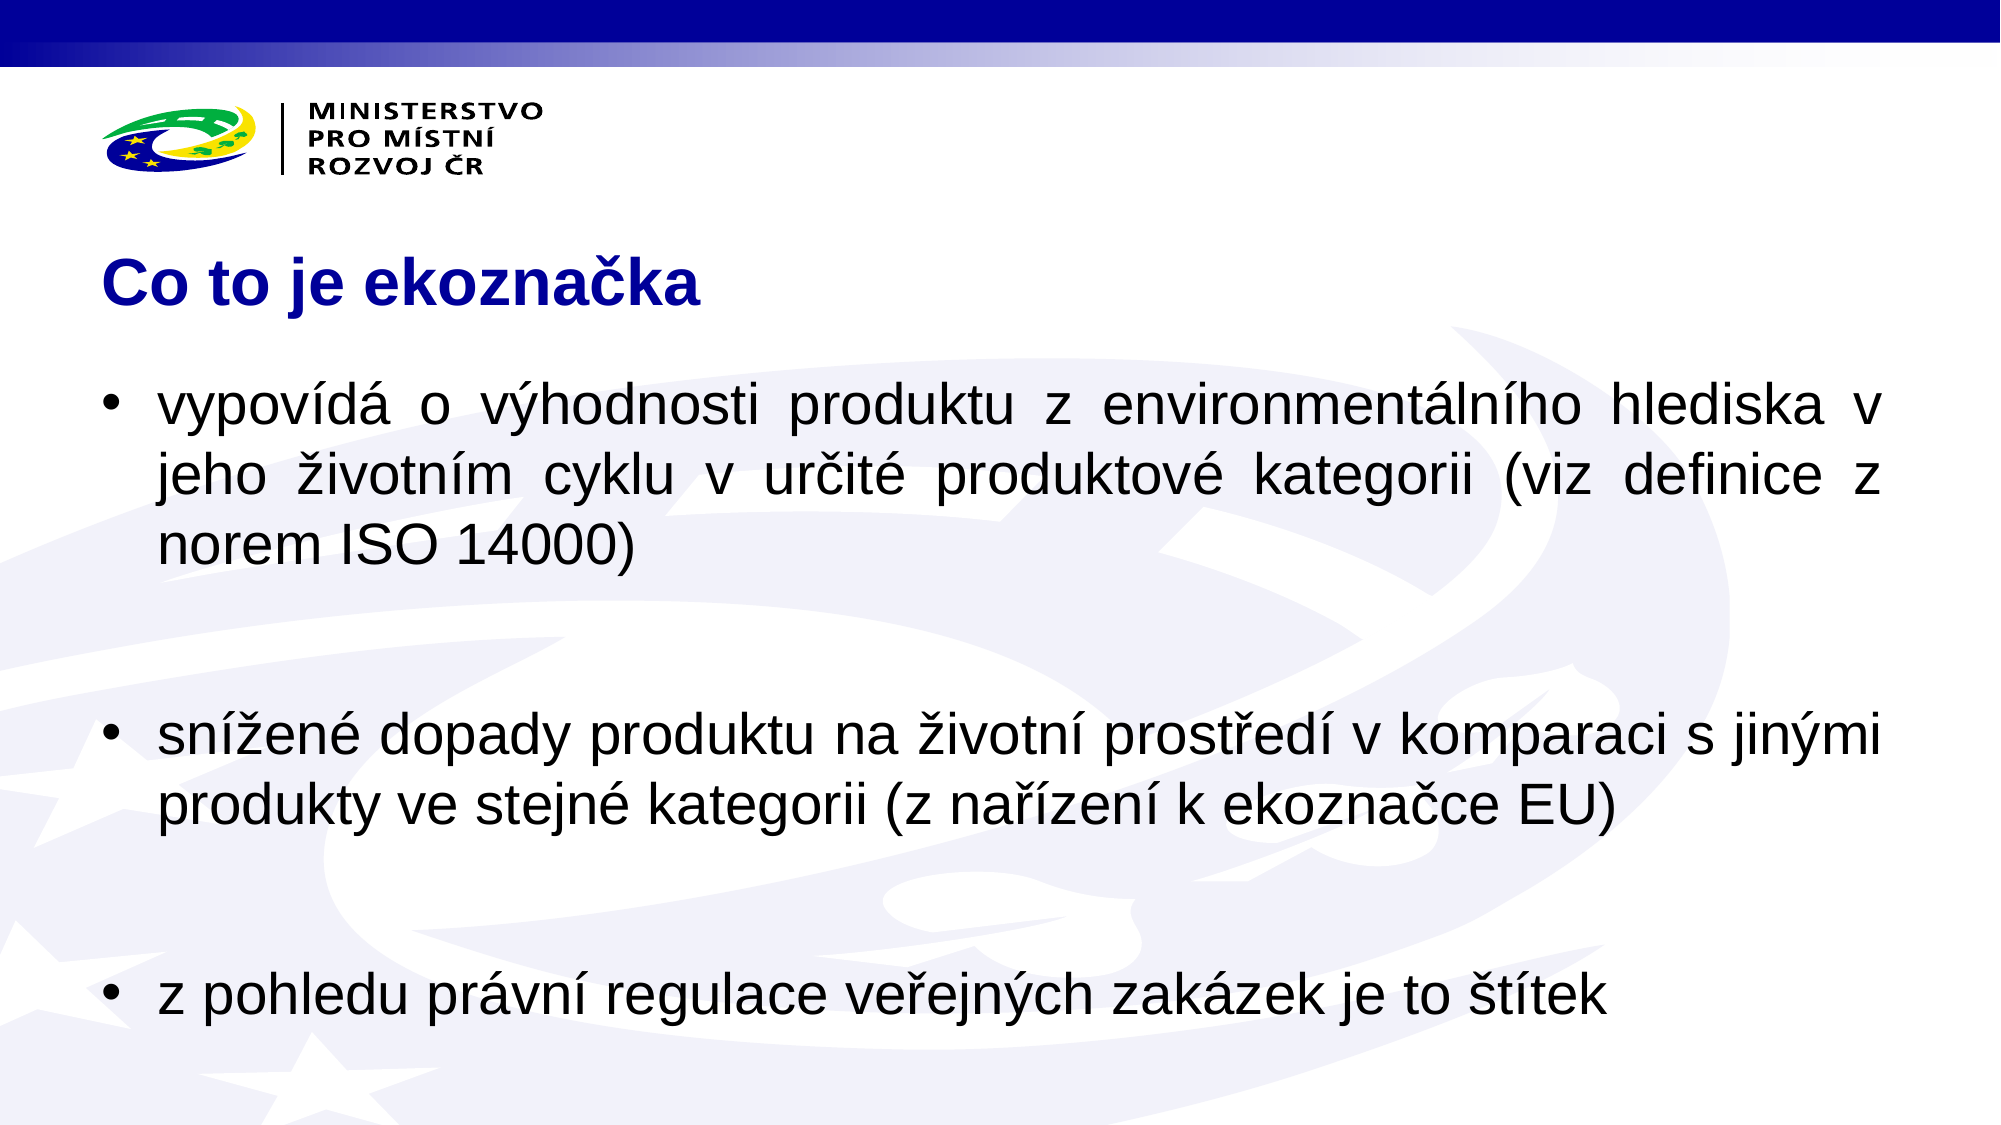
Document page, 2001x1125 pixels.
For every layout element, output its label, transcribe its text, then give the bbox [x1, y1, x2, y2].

list vypovídá o výhodnosti produktu z environmentálního hlediska v jeho životním cyklu v určité produktové kategorii (viz definice z norem ISO 14000) snížené dopady produktu na životní prostředí v komparaci s jinými produkty ve stejné kategorii (z nařízení k ekoznačce EU) z pohledu právní regulace veřejných zakázek je to štítek [86, 358, 1900, 1059]
title Co to je ekoznačka [86, 231, 1900, 315]
